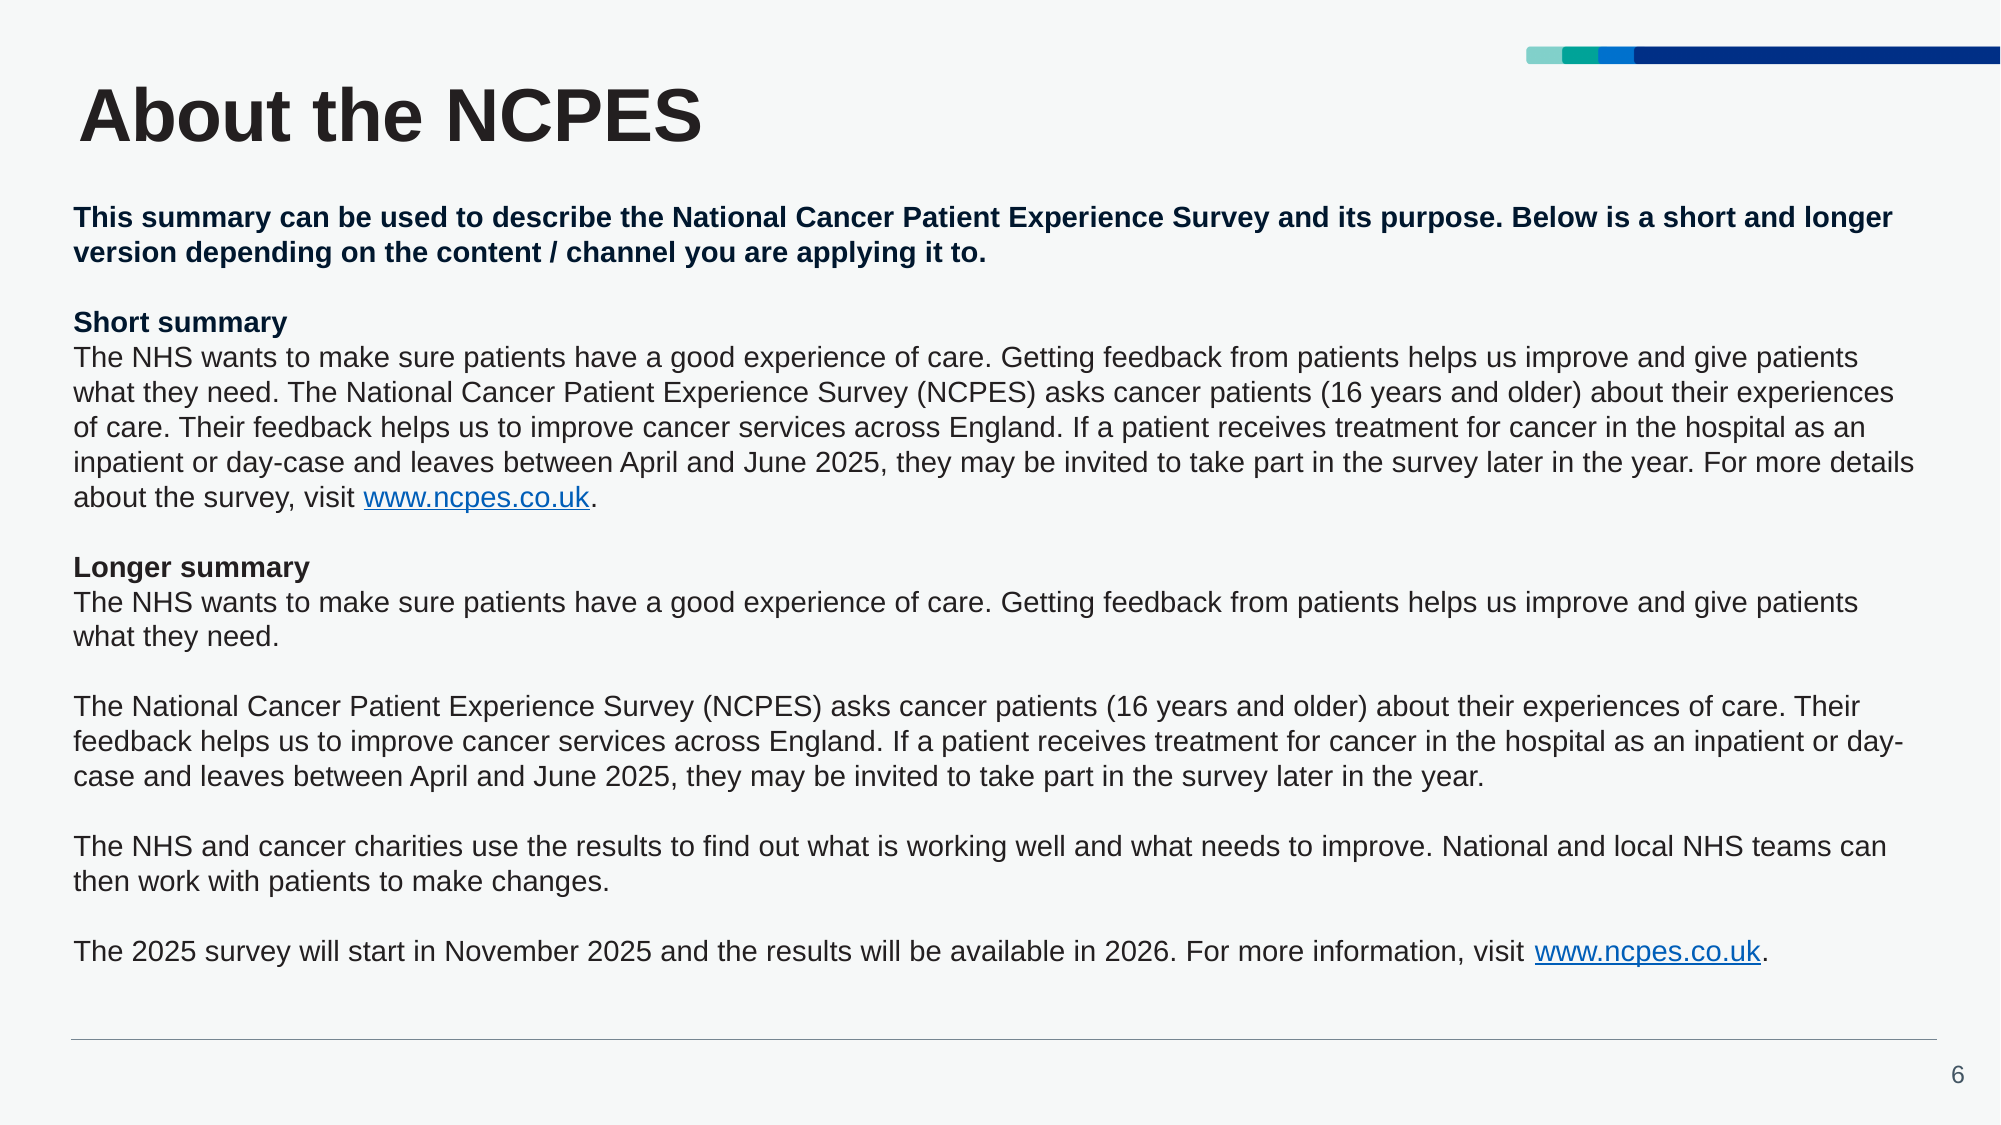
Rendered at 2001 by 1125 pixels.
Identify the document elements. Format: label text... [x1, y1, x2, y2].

title About the NCPES [78, 46, 1949, 189]
picture [1513, 41, 2001, 71]
text_box This summary can be used to describe the National Cancer Patient Experience Survey and its purpose. Below is a short and longer version depending on the content / channel you are applying it to. Short summary The NHS wants to make sure patients have a good experience of care. Getting feedback from patients helps us improve and give patients what they need. The National Cancer Patient Experience Survey (NCPES) asks cancer patients (16 years and older) about their experiences of care. Their feedback helps us to improve cancer services across England. If a patient receives treatment for cancer in the hospital as an inpatient or day-case and leaves between April and June 2025, they may be invited to take part in the survey later in the year. For more details about the survey, visit www.ncpes.co.uk. Longer summary The NHS wants to make sure patients have a good experience of care. Getting feedback from patients helps us improve and give patients what they need. The National Cancer Patient Experience Survey (NCPES) asks cancer patients (16 years and older) about their experiences of care. Their feedback helps us to improve cancer services across England. If a patient receives treatment for cancer in the hospital as an inpatient or day-case and leaves between April and June 2025, they may be invited to take part in the survey later in the year. The NHS and cancer charities use the results to find out what is working well and what needs to improve. National and local NHS teams can then work with patients to make changes. The 2025 survey will start in November 2025 and the results will be available in 2026. For more information, visit www.ncpes.co.uk. [58, 190, 1936, 975]
